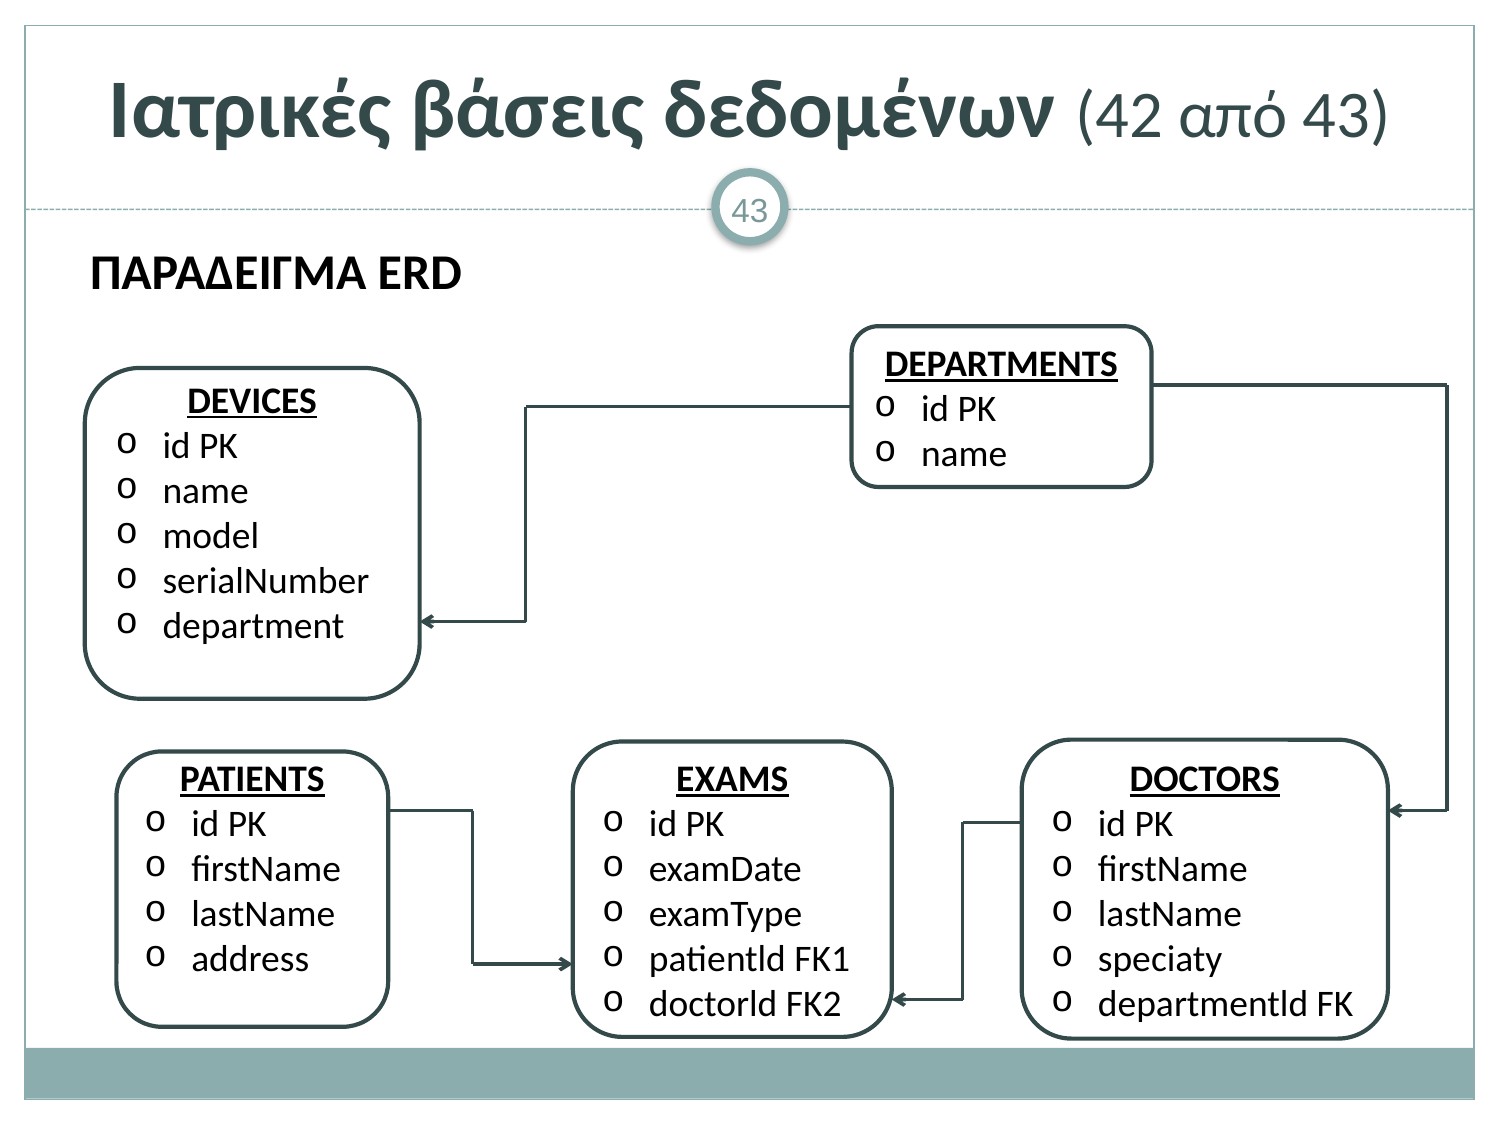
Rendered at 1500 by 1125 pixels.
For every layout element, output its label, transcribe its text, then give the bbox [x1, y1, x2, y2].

text_box PATIENTS id PK firstName lastName address [114, 749, 391, 1029]
list ΠΑΡΑΔΕΙΓΜΑ ERD [75, 231, 1425, 1035]
text_box DEVICES id PK name model serialNumber department [82, 365, 422, 701]
text_box DEPARTMENTS id PK name [849, 324, 1154, 490]
text_box DOCTORS id PK firstName lastName speciaty departmentld FK [1019, 737, 1391, 1041]
title Ιατρικές βάσεις δεδομένων (42 από 43) [75, 29, 1425, 179]
text_box EXAMS id PK examDate examType patientld FK1 doctorld FK2 [570, 739, 894, 1039]
